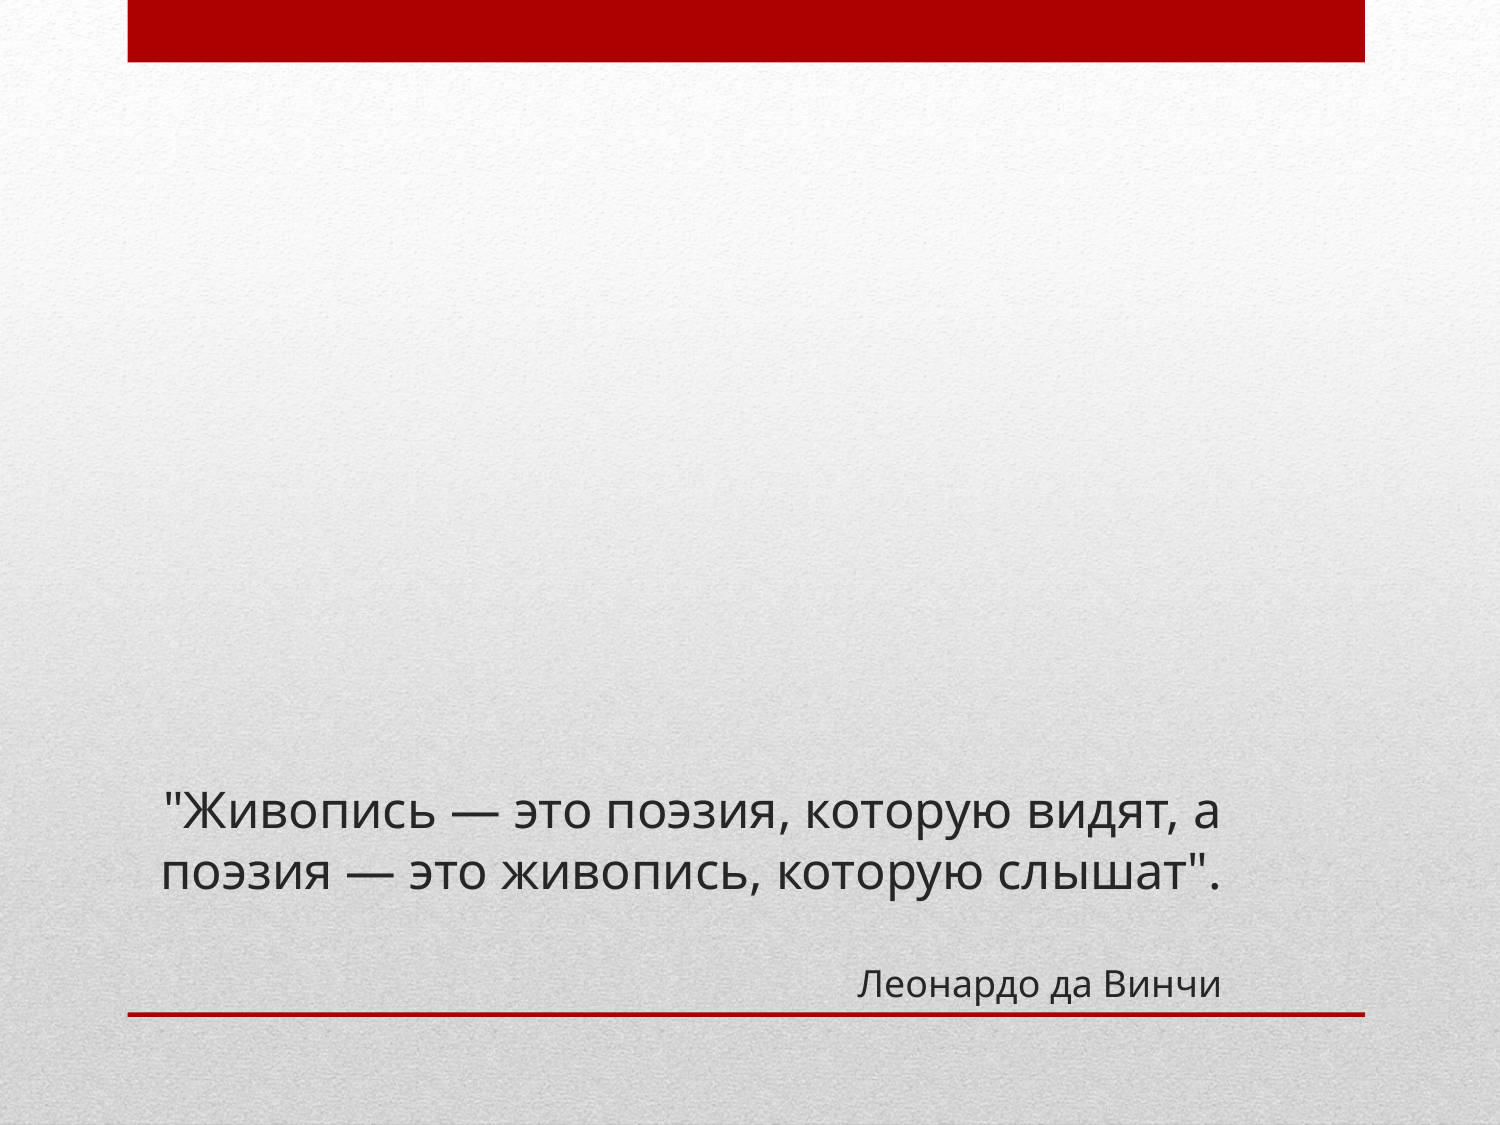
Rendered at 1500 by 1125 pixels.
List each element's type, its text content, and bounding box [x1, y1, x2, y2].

title "Живопись — это поэзия, которую видят, а поэзия — это живопись, которую слышат". Леонардо да Винчи [125, 750, 1238, 1013]
